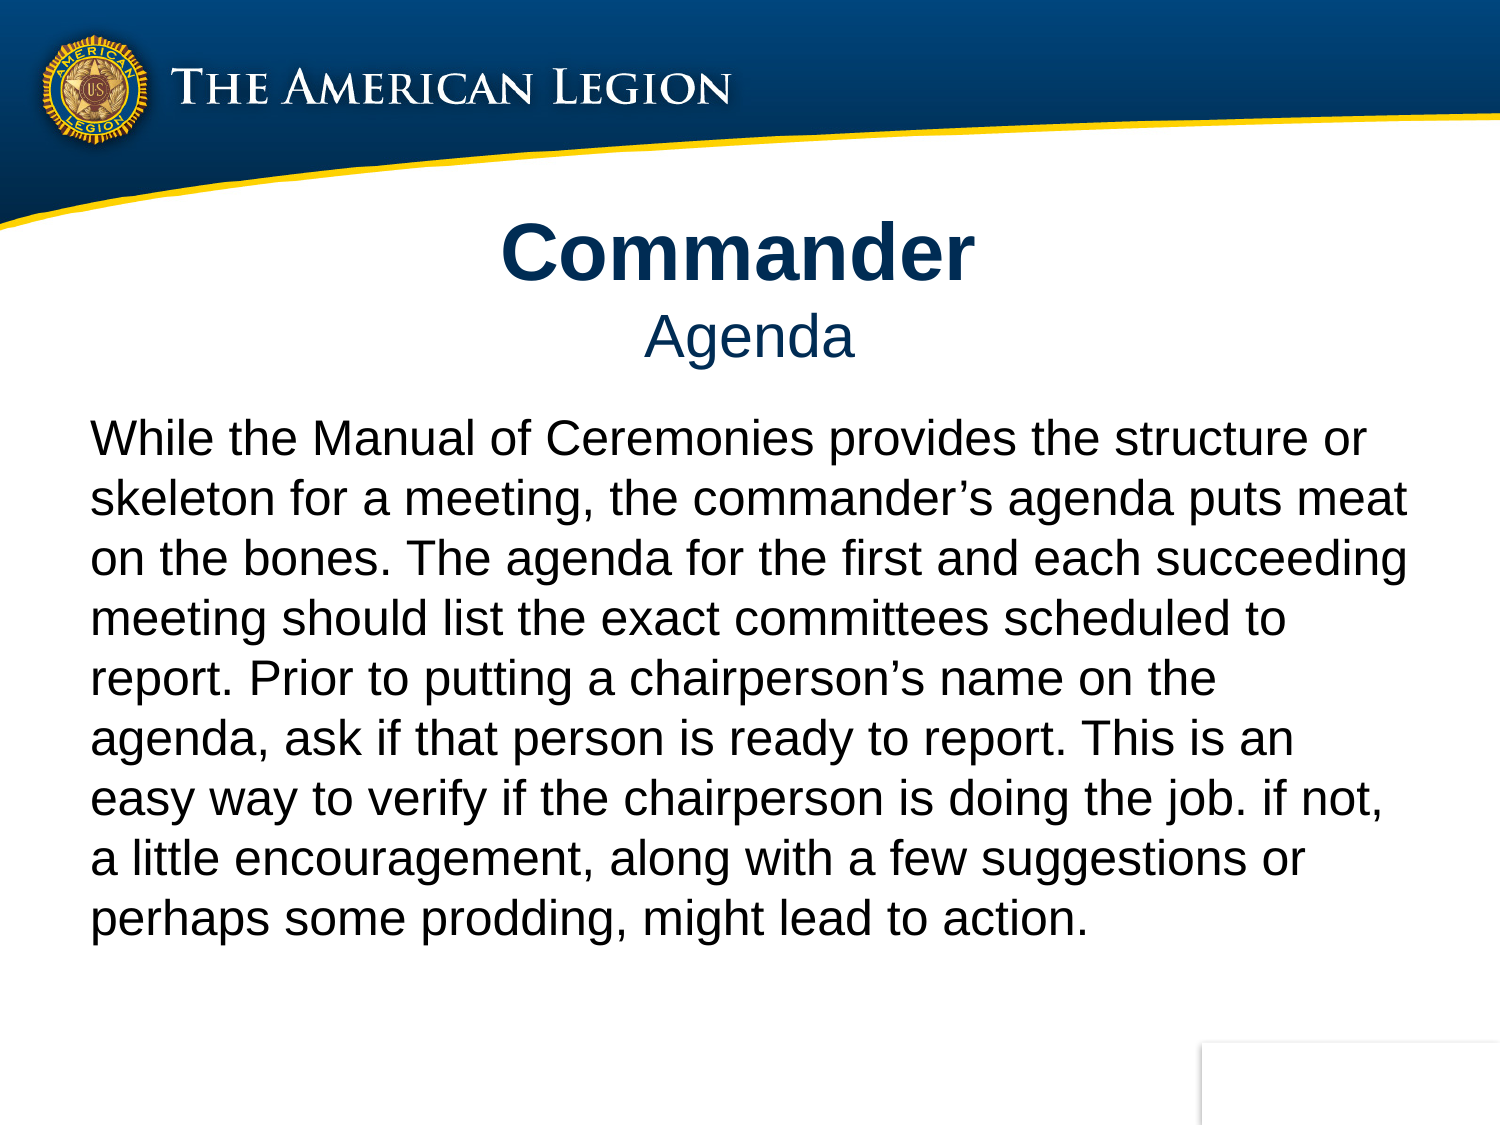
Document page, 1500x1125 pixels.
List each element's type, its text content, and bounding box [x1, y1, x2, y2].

list While the Manual of Ceremonies provides the structure or skeleton for a meeting, the commander’s agenda puts meat on the bones. The agenda for the first and each succeeding meeting should list the exact committees scheduled to report. Prior to putting a chairperson’s name on the agenda, ask if that person is ready to report. This is an easy way to verify if the chairperson is doing the job. if not, a little encouragement, along with a few suggestions or perhaps some prodding, might lead to action. [75, 397, 1425, 1005]
picture [0, 0, 1500, 1125]
title Commander Agenda [75, 190, 1425, 379]
